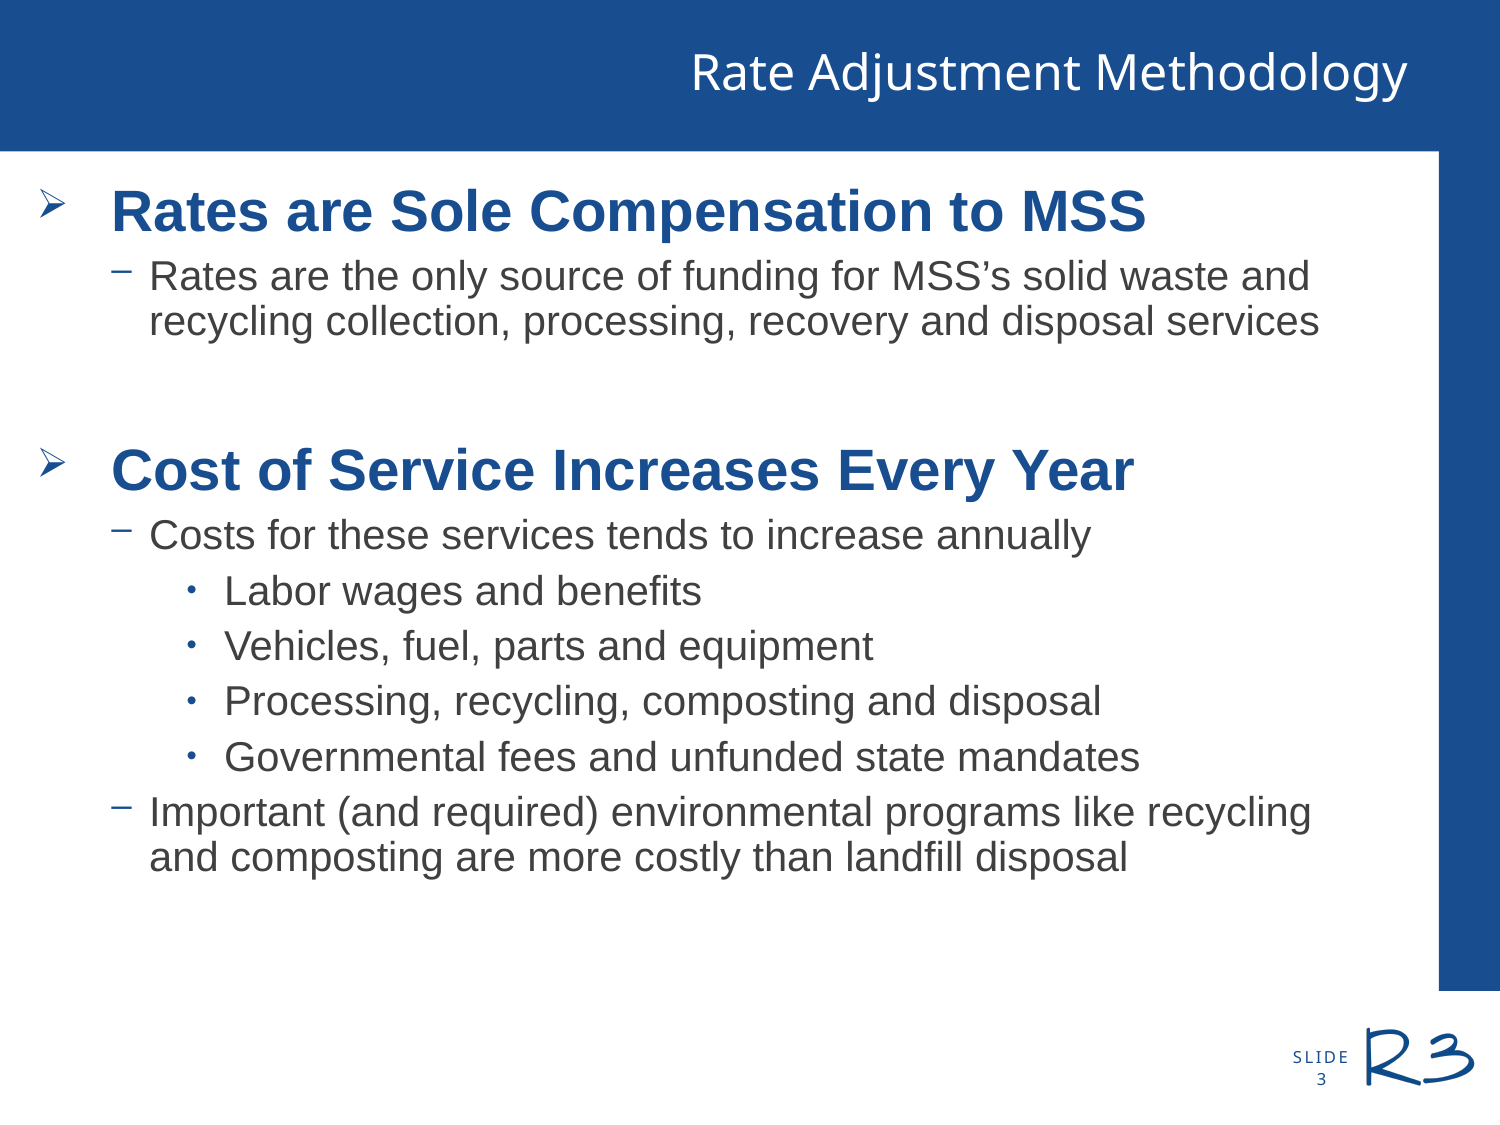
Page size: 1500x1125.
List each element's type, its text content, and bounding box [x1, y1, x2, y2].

title Rate Adjustment Methodology [21, 39, 1423, 134]
list Rates are Sole Compensation to MSS Rates are the only source of funding for MSS’s solid waste and recycling collection, processing, recovery and disposal services Cost of Service Increases Every Year Costs for these services tends to increase annually Labor wages and benefits Vehicles, fuel, parts and equipment Processing, recycling, composting and disposal Governmental fees and unfunded state mandates Important (and required) environmental programs like recycling and composting are more costly than landfill disposal [21, 173, 1385, 1106]
picture [1385, 1027, 1476, 1087]
